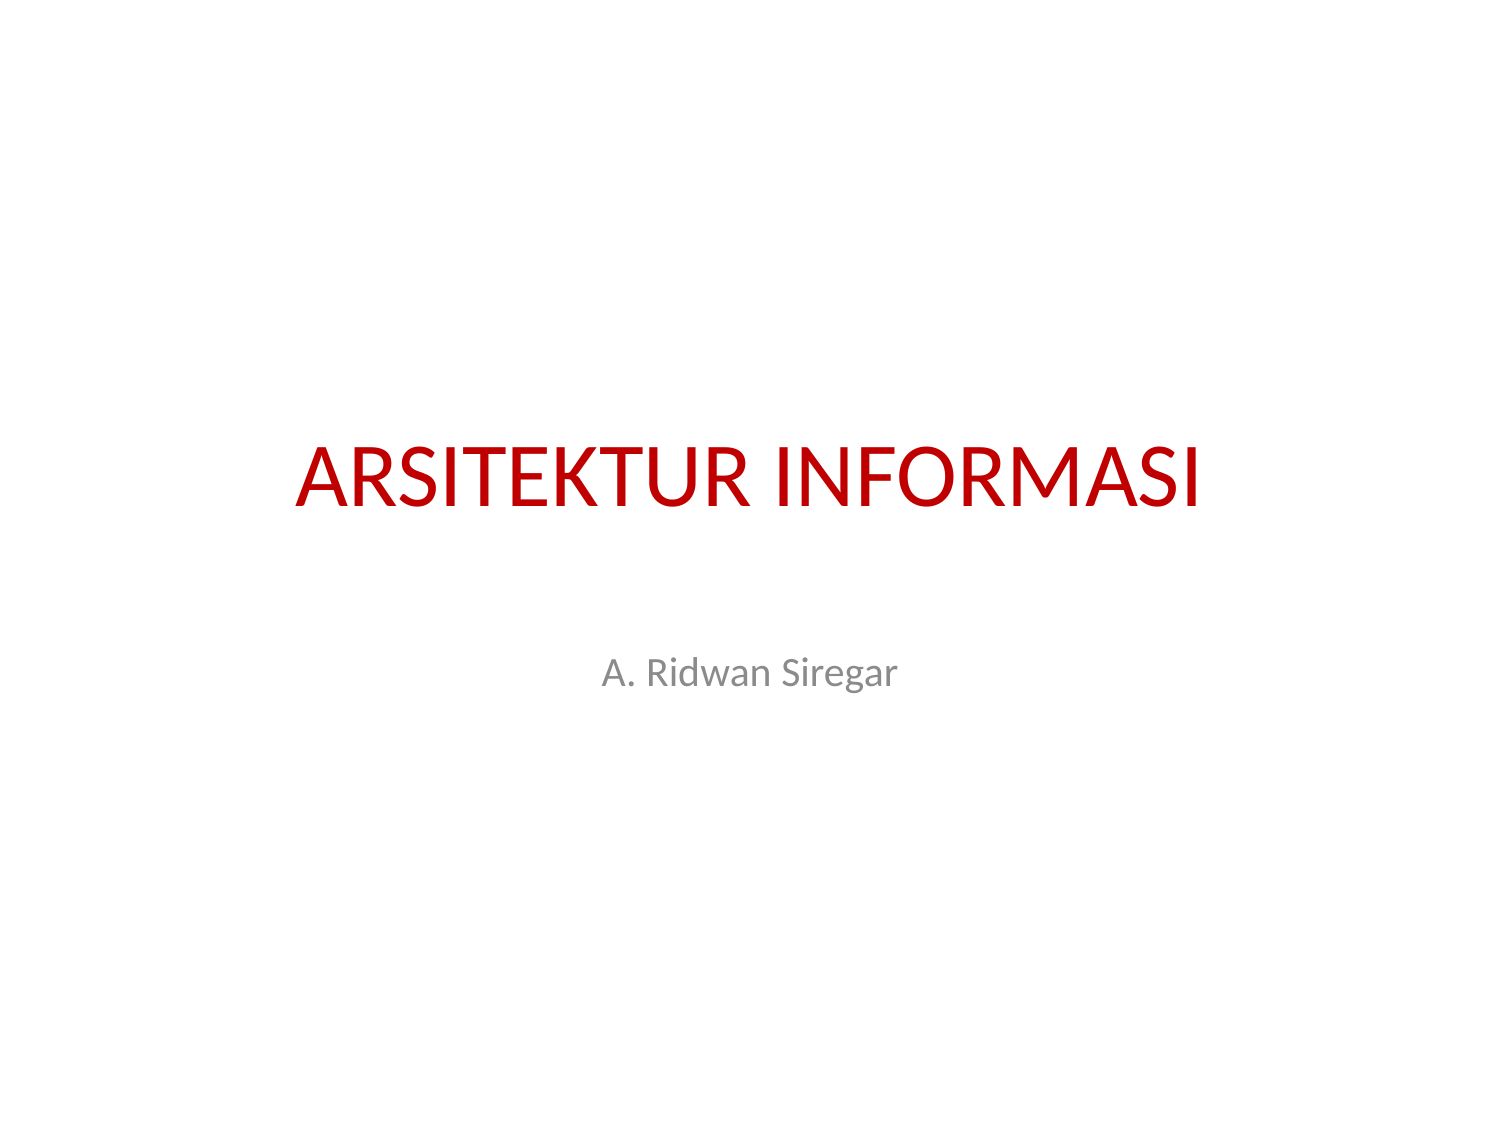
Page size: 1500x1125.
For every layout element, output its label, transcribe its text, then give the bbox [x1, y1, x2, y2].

subtitle A. Ridwan Siregar [225, 637, 1275, 925]
title ARSITEKTUR INFORMASI [112, 349, 1388, 591]
